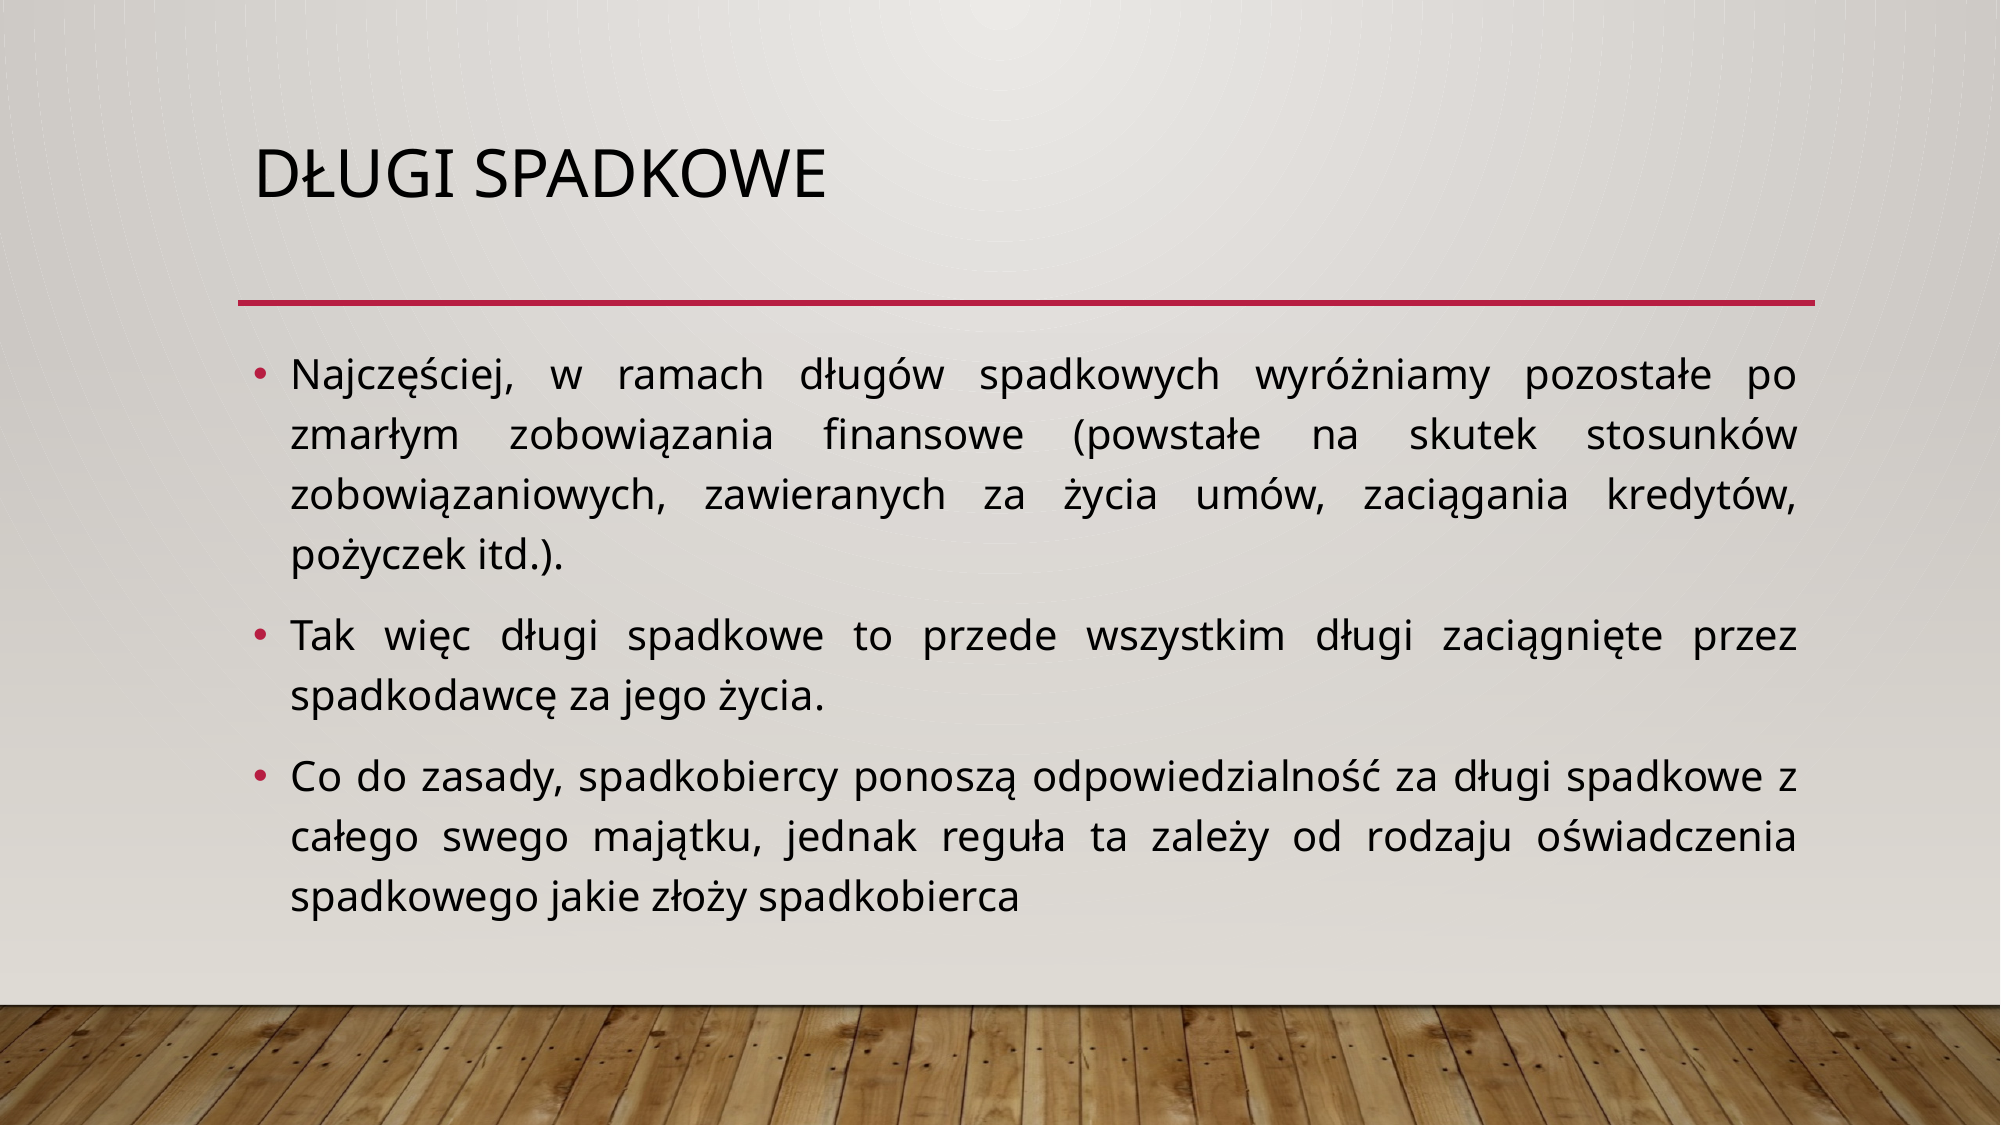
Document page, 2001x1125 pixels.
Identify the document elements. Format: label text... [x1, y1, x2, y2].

picture [0, 1005, 2000, 1125]
list Najczęściej, w ramach długów spadkowych wyróżniamy pozostałe po zmarłym zobowiązania finansowe (powstałe na skutek stosunków zobowiązaniowych, zawieranych za życia umów, zaciągania kredytów, pożyczek itd.). Tak więc długi spadkowe to przede wszystkim długi zaciągnięte przez spadkodawcę za jego życia. Co do zasady, spadkobiercy ponoszą odpowiedzialność za długi spadkowe z całego swego majątku, jednak reguła ta zależy od rodzaju oświadczenia spadkowego jakie złoży spadkobierca [238, 330, 1814, 897]
title Długi spadkowe [238, 131, 1814, 305]
